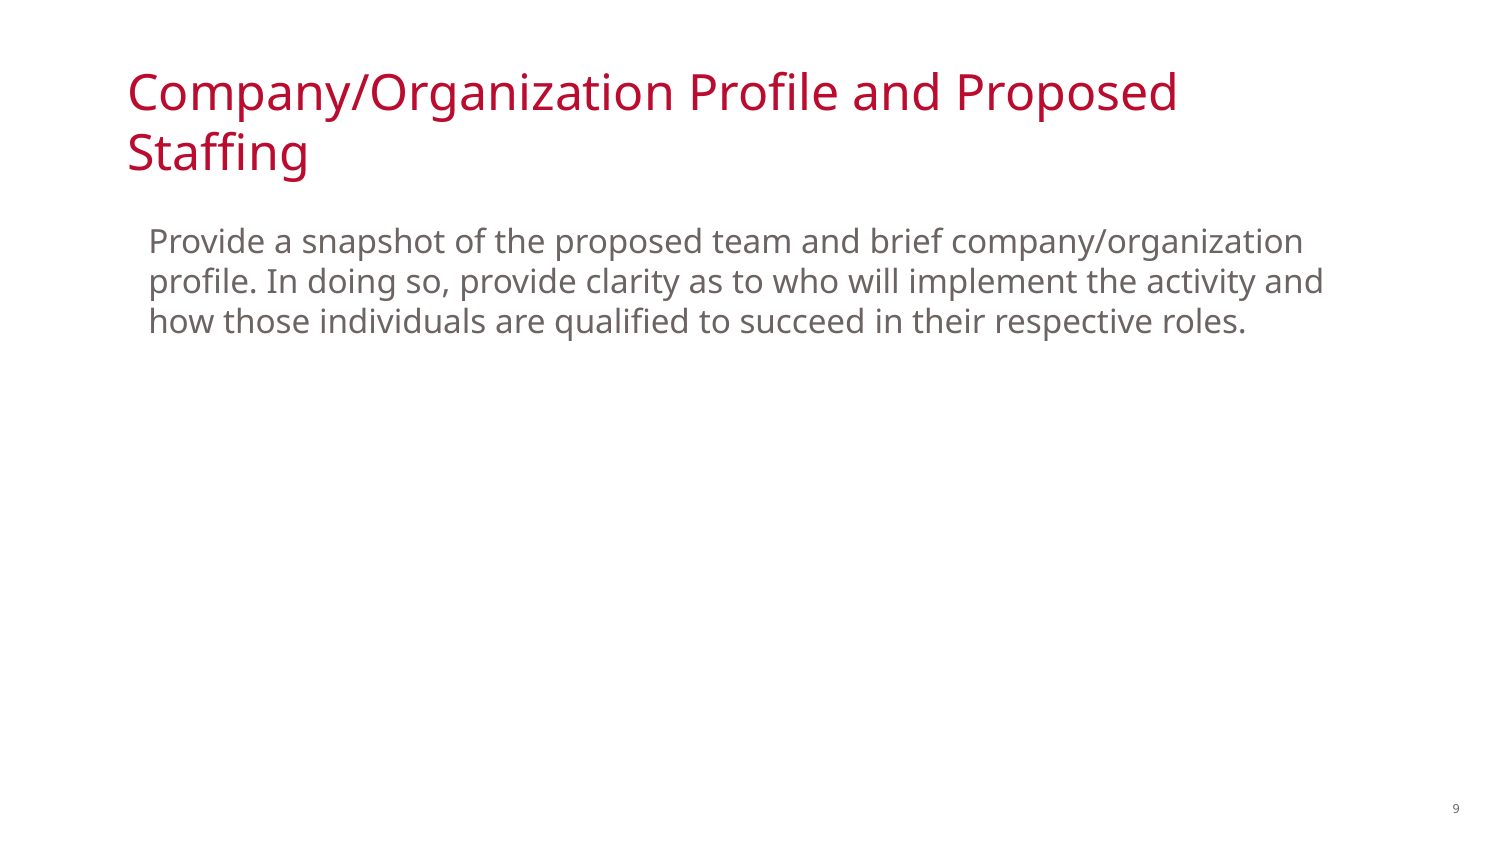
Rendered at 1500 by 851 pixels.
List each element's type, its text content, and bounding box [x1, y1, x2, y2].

slide_number 9 [1125, 794, 1475, 826]
title Company/Organization Profile and Proposed Staffing [112, 112, 1388, 188]
list Provide a snapshot of the proposed team and brief company/organization profile. In doing so, provide clarity as to who will implement the activity and how those individuals are qualified to succeed in their respective roles. [112, 212, 1388, 738]
